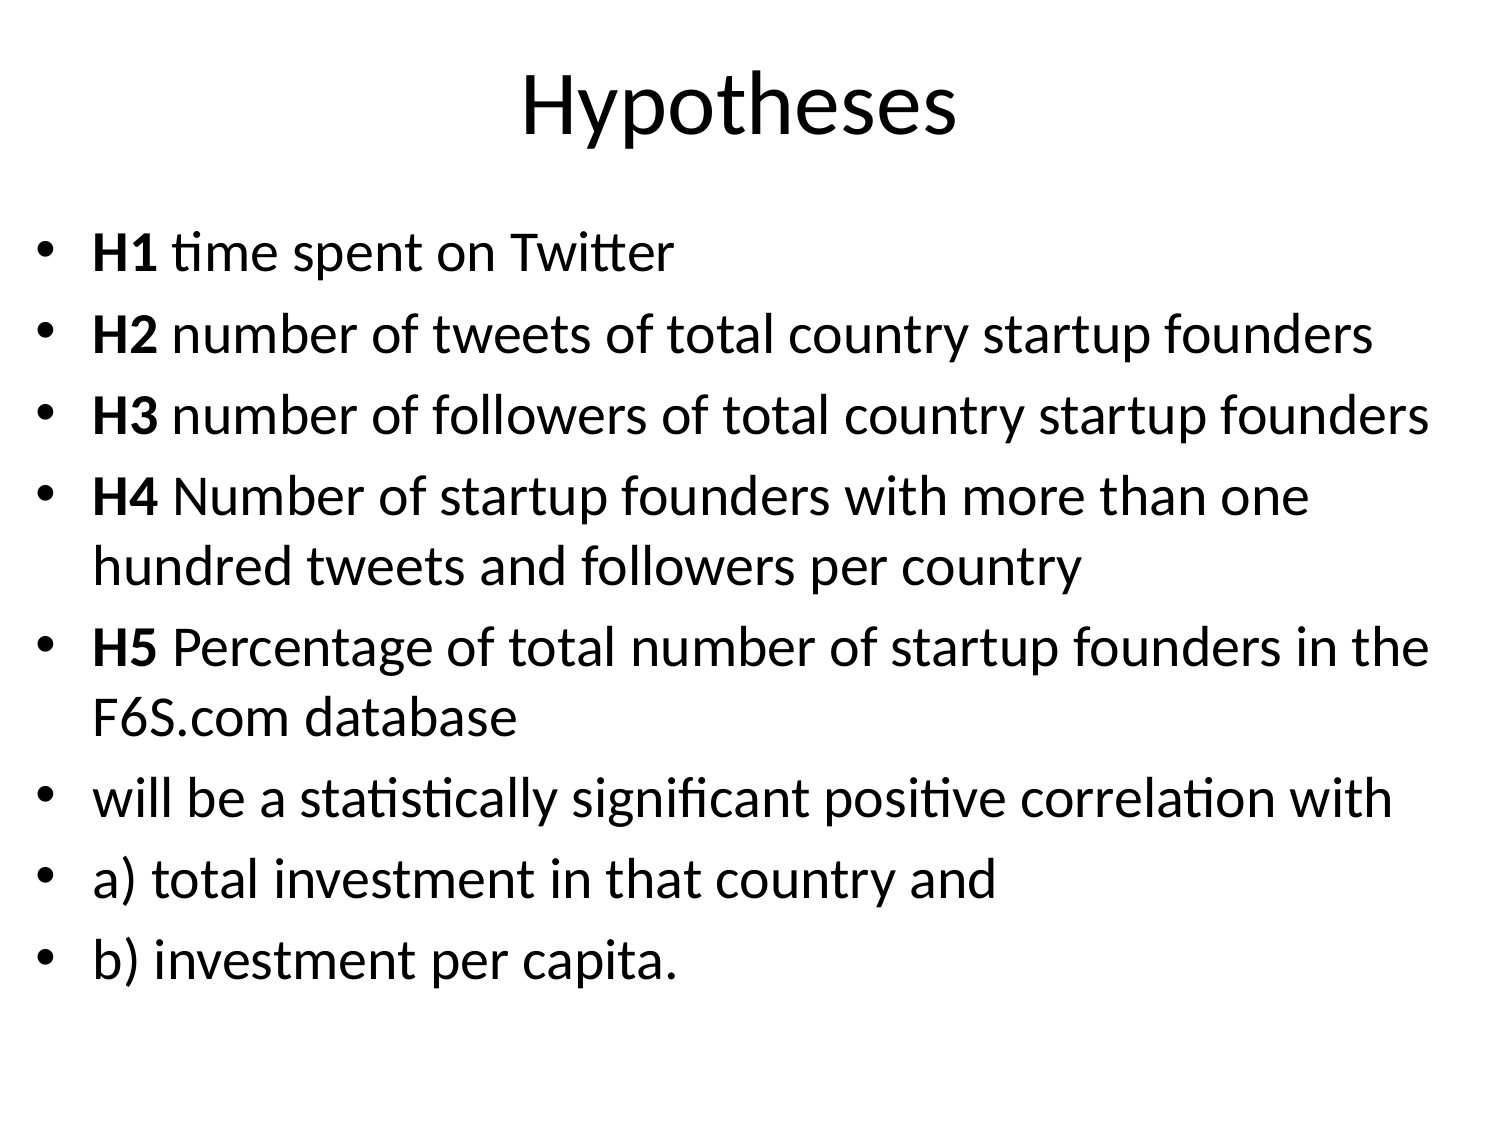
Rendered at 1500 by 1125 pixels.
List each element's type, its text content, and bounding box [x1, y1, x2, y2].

list H1 time spent on Twitter H2 number of tweets of total country startup founders H3 number of followers of total country startup founders H4 Number of startup founders with more than one hundred tweets and followers per country H5 Percentage of total number of startup founders in the F6S.com database will be a statistically significant positive correlation with a) total investment in that country and b) investment per capita. [20, 206, 1475, 1099]
title Hypotheses [75, 4, 1425, 192]
